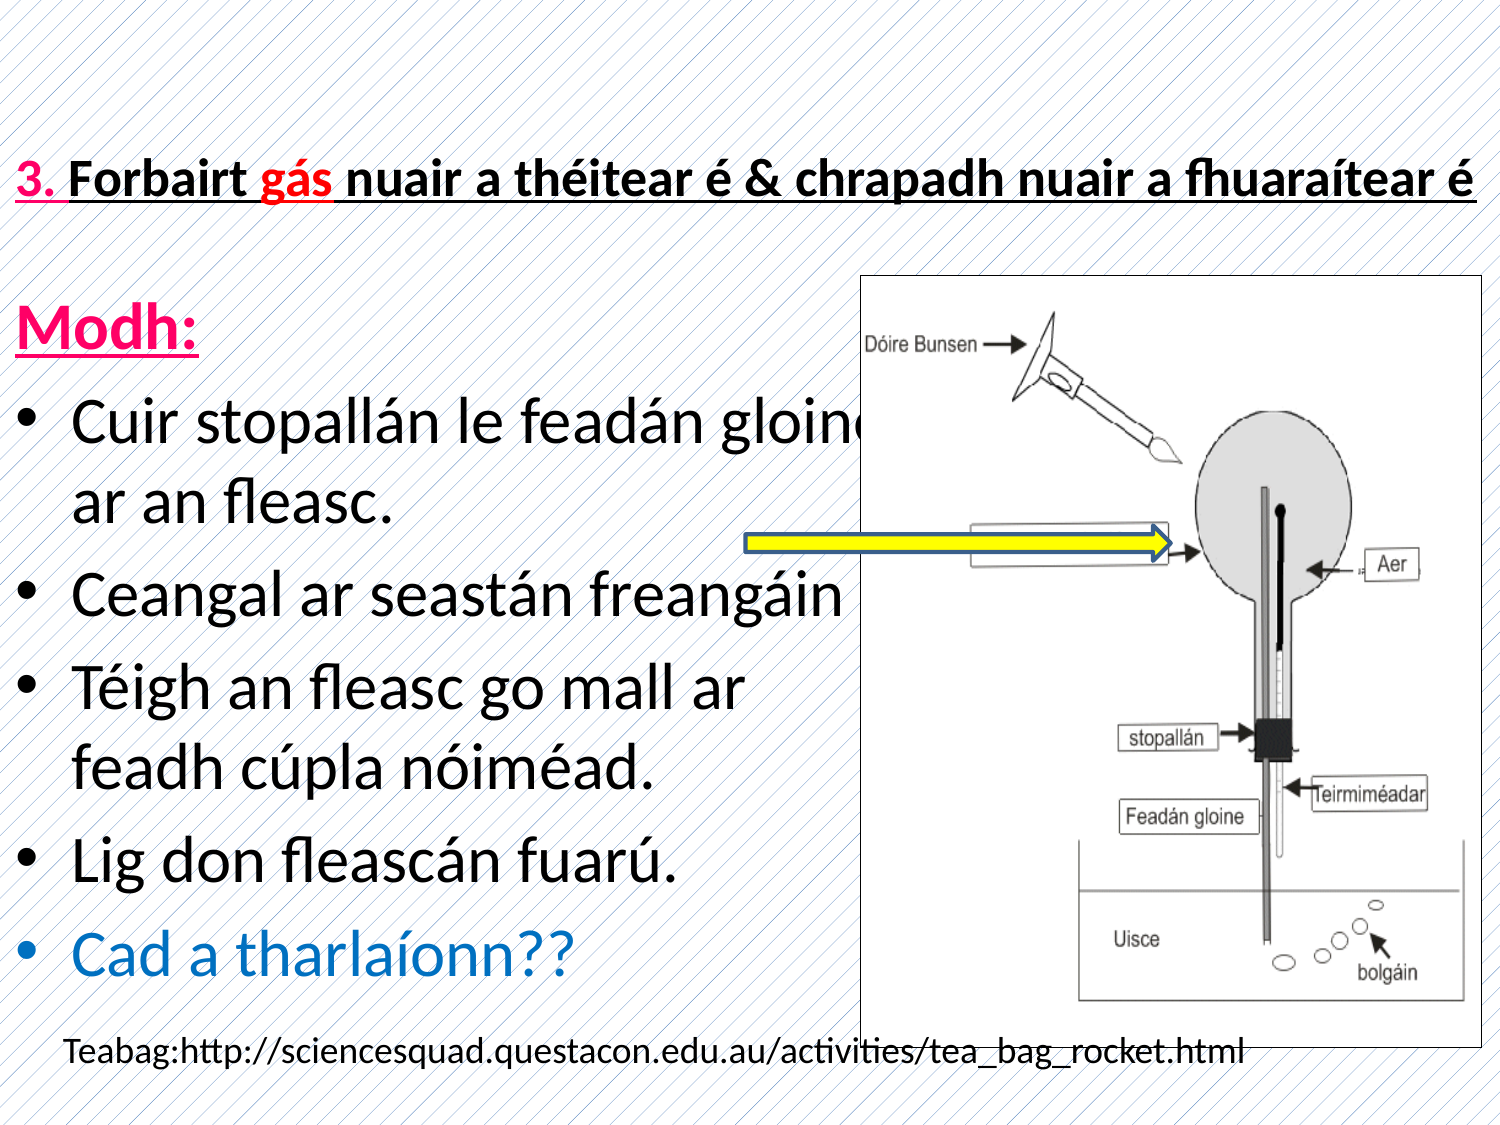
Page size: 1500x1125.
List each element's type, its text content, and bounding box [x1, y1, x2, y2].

text_box [743, 532, 855, 555]
text_box Teabag:http://sciencesquad.questacon.edu.au/activities/tea_bag_rocket.html [48, 1018, 1447, 1079]
picture [860, 275, 1481, 1047]
title 3. Forbairt gás nuair a théitear é & chrapadh nuair a fhuaraítear é [0, 113, 1500, 302]
list Modh: Cuir stopallán le feadán gloine ar an fleasc. Ceangal ar seastán freangáin Téigh an fleasc go mall ar feadh cúpla nóiméad. Lig don fleascán fuarú. Cad a tharlaíonn?? [0, 275, 904, 1115]
